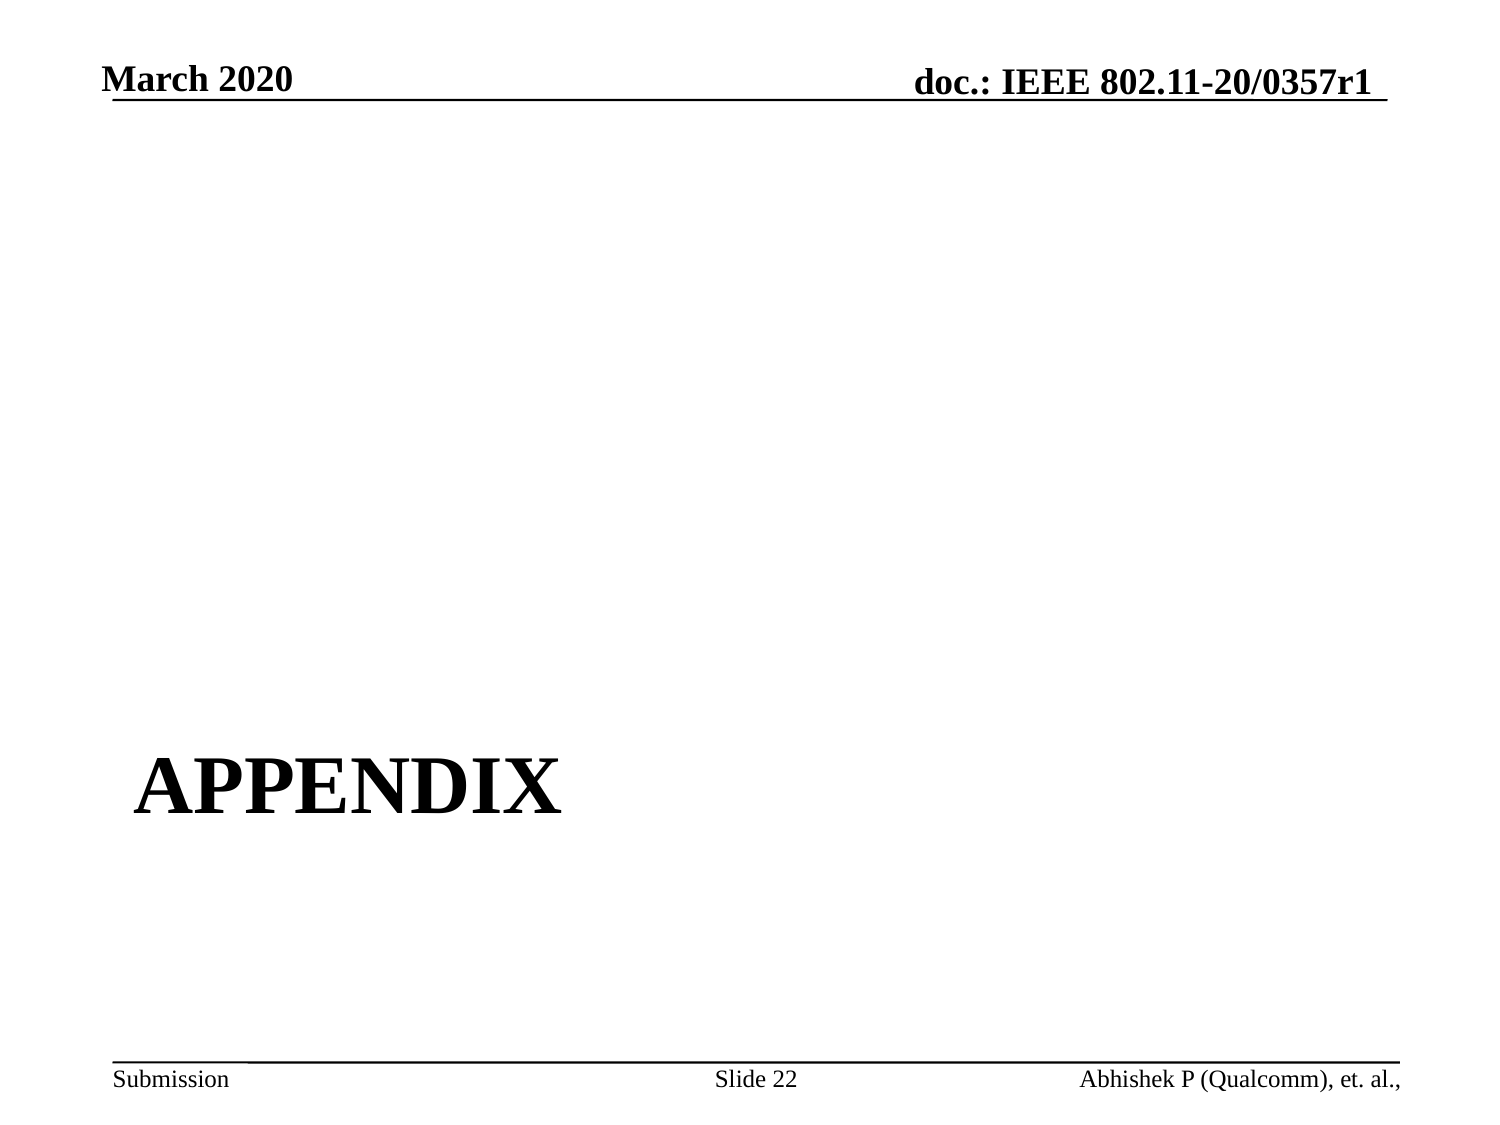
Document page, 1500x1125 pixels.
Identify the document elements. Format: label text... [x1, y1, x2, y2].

footer Abhishek P (Qualcomm), et. al., [949, 1061, 1402, 1093]
title Appendix [118, 722, 1394, 947]
slide_number Slide 22 [712, 1061, 801, 1093]
